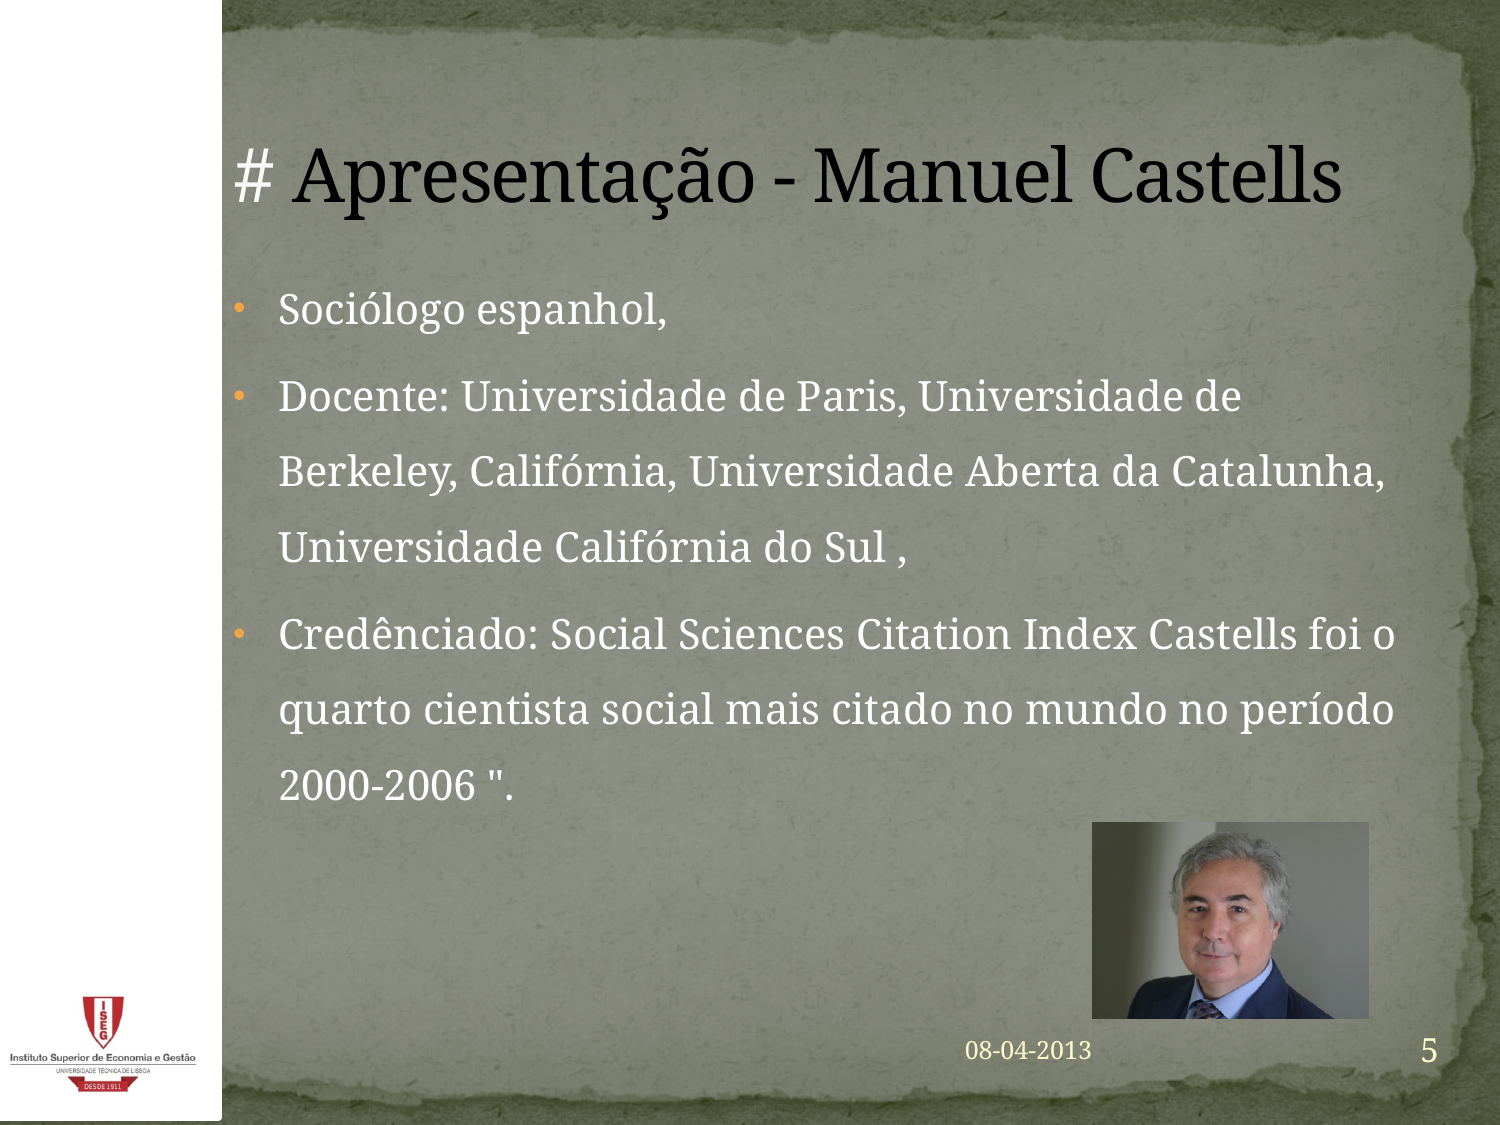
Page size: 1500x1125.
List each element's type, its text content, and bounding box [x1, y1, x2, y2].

title # Apresentação - Manuel Castells [218, 24, 1425, 225]
picture [1092, 822, 1369, 1017]
picture [0, 972, 207, 1118]
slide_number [950, 1017, 1375, 1081]
slide_number 5 [1379, 1014, 1480, 1089]
list Sociólogo espanhol, Docente: Universidade de Paris, Universidade de Berkeley, Califórnia, Universidade Aberta da Catalunha, Universidade Califórnia do Sul , Credênciado: Social Sciences Citation Index Castells foi o quarto cientista social mais citado no mundo no período 2000-2006 ". [218, 249, 1425, 1000]
